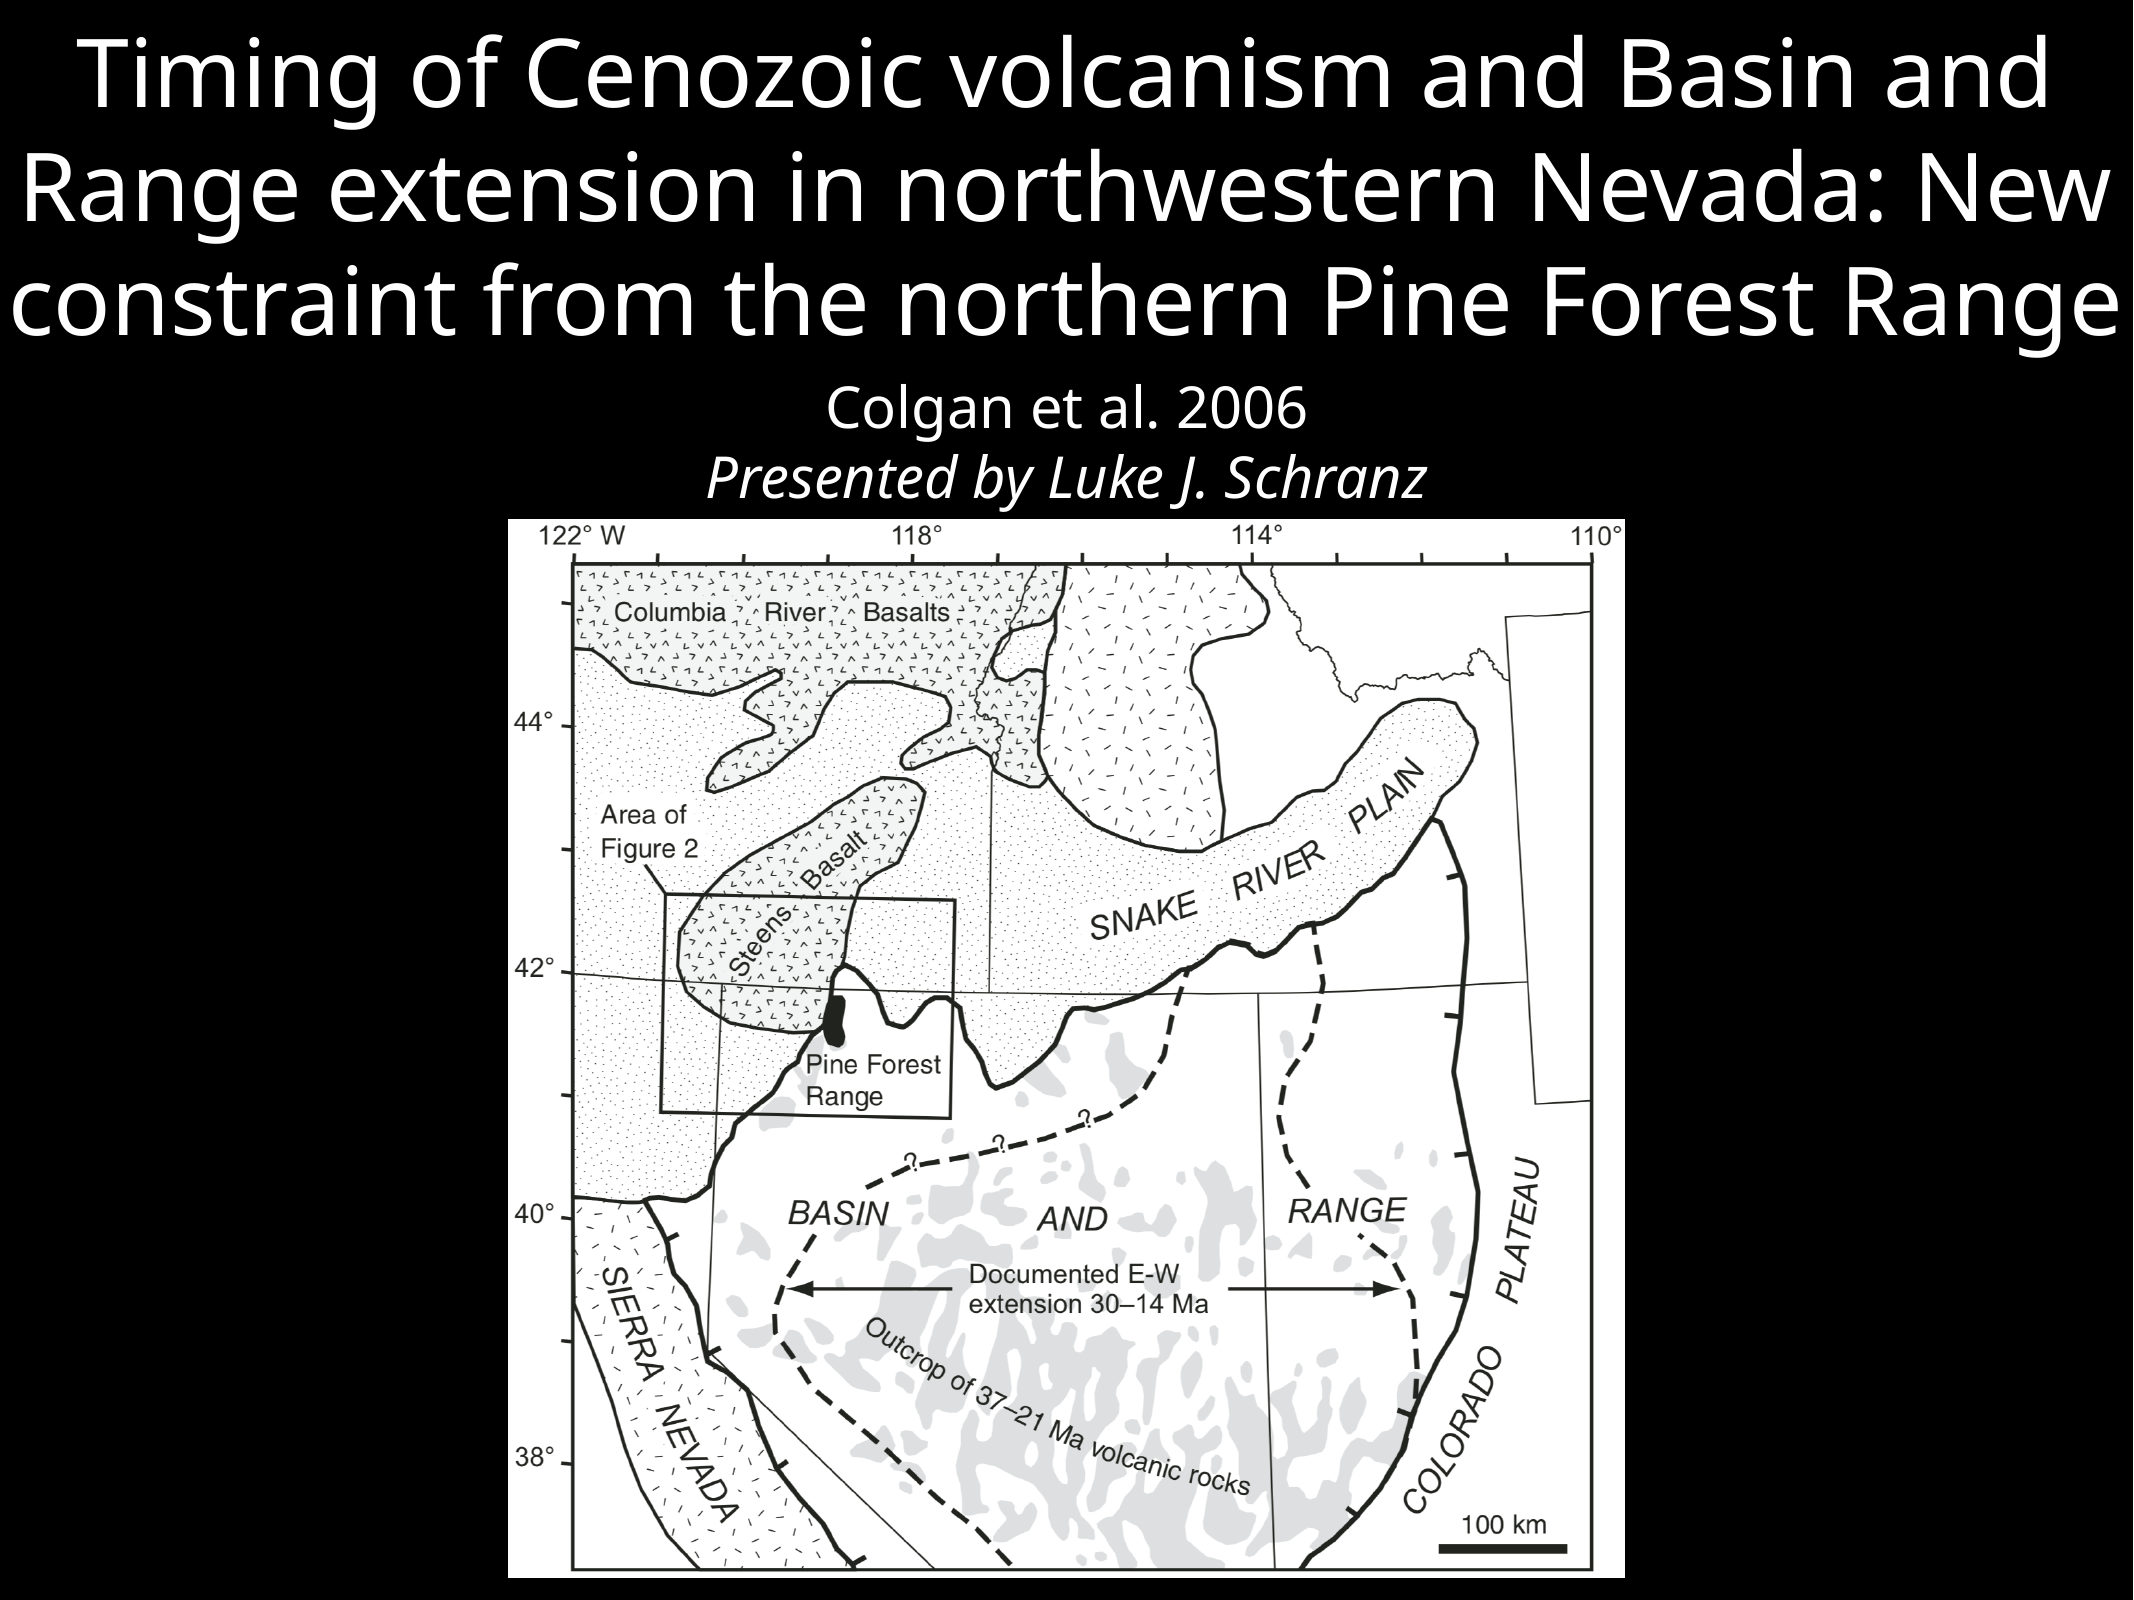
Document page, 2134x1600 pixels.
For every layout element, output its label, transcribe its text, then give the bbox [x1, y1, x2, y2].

picture [508, 519, 1625, 1578]
title Timing of Cenozoic volcanism and Basin and Range extension in northwestern Nevada: New constraint from the northern Pine Forest Range [0, 0, 2134, 364]
subtitle Colgan et al. 2006 Presented by Luke J. Schranz [207, 362, 1926, 521]
